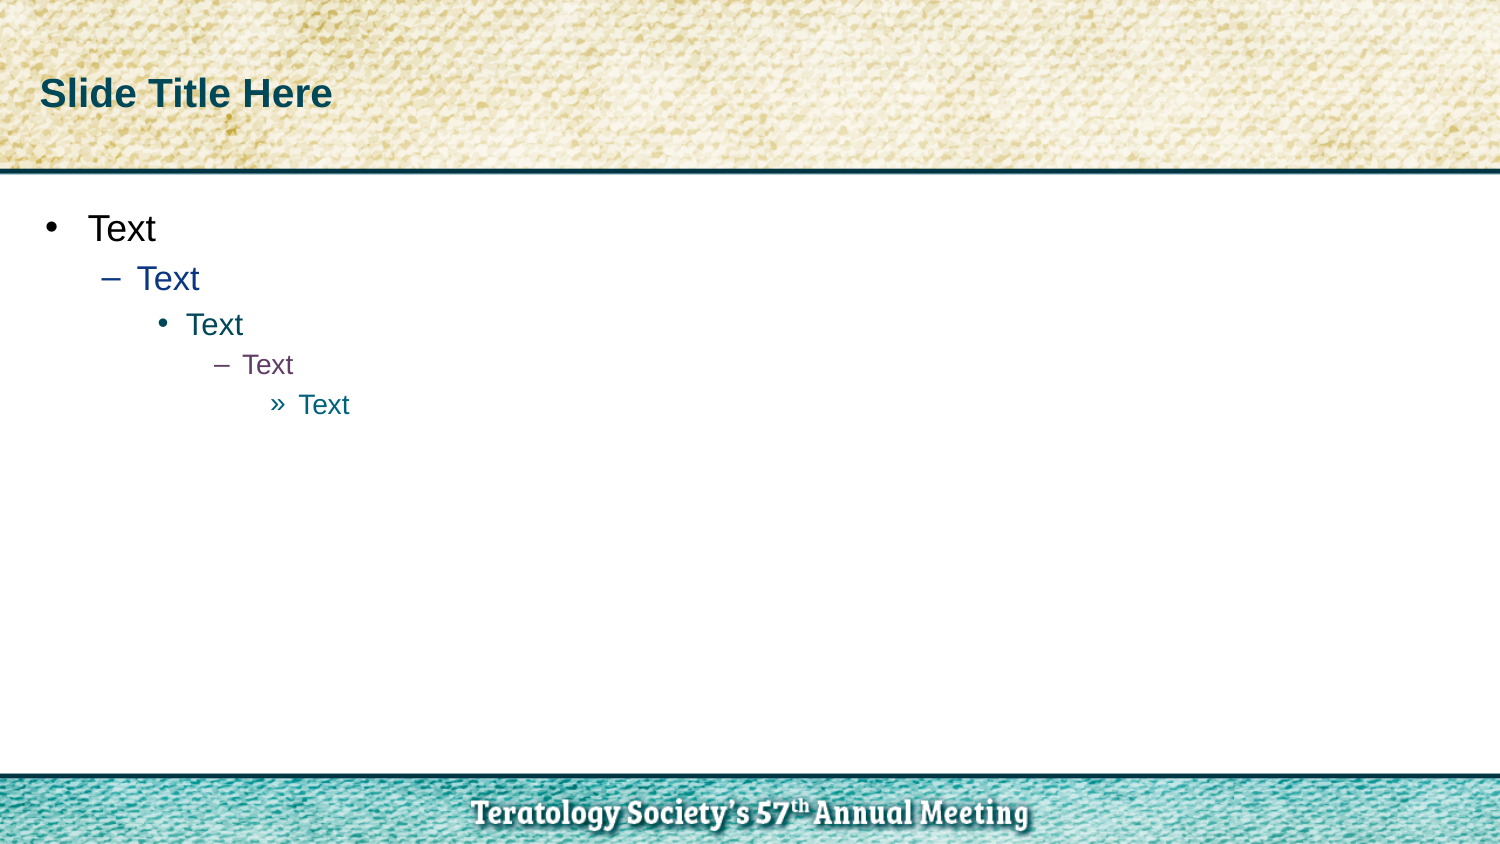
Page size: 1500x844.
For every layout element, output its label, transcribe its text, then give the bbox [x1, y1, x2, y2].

picture [0, 0, 1500, 168]
title Slide Title Here [24, 22, 1476, 160]
picture [0, 174, 1500, 773]
list Text Text Text Text Text [30, 196, 1470, 757]
picture [0, 779, 1500, 844]
